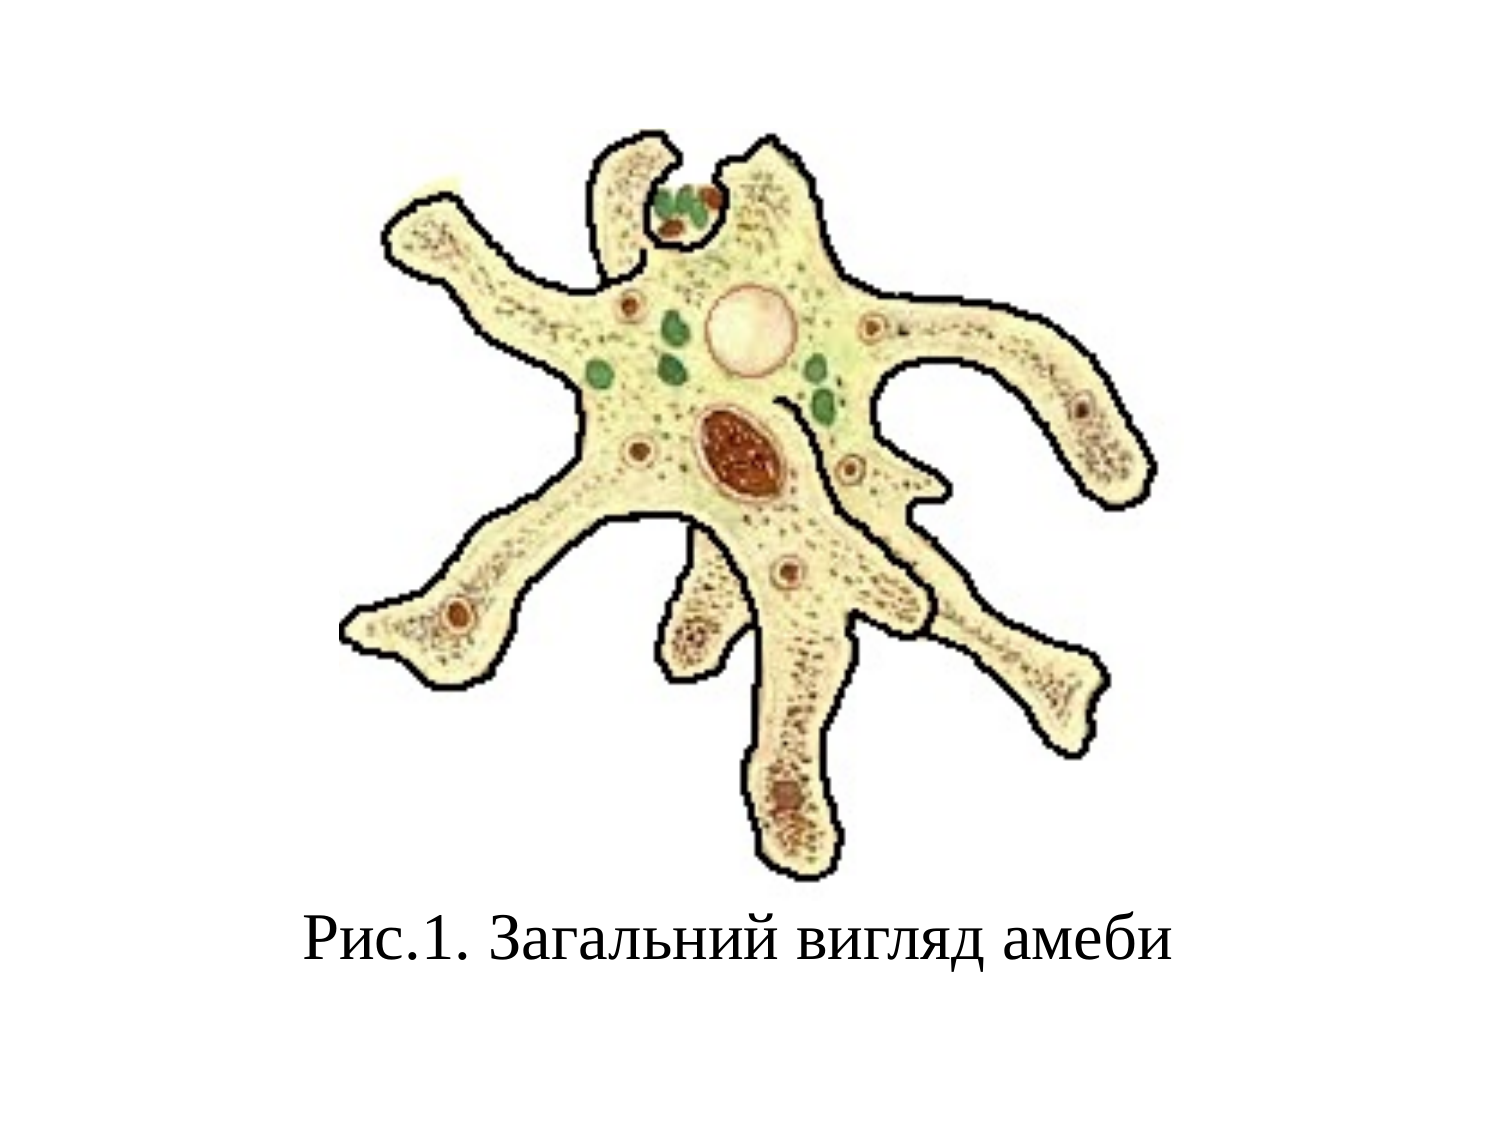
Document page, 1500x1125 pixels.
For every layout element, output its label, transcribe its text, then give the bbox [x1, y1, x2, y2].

picture [339, 128, 1184, 902]
title Рис.1. Загальний вигляд амеби [164, 878, 1313, 986]
